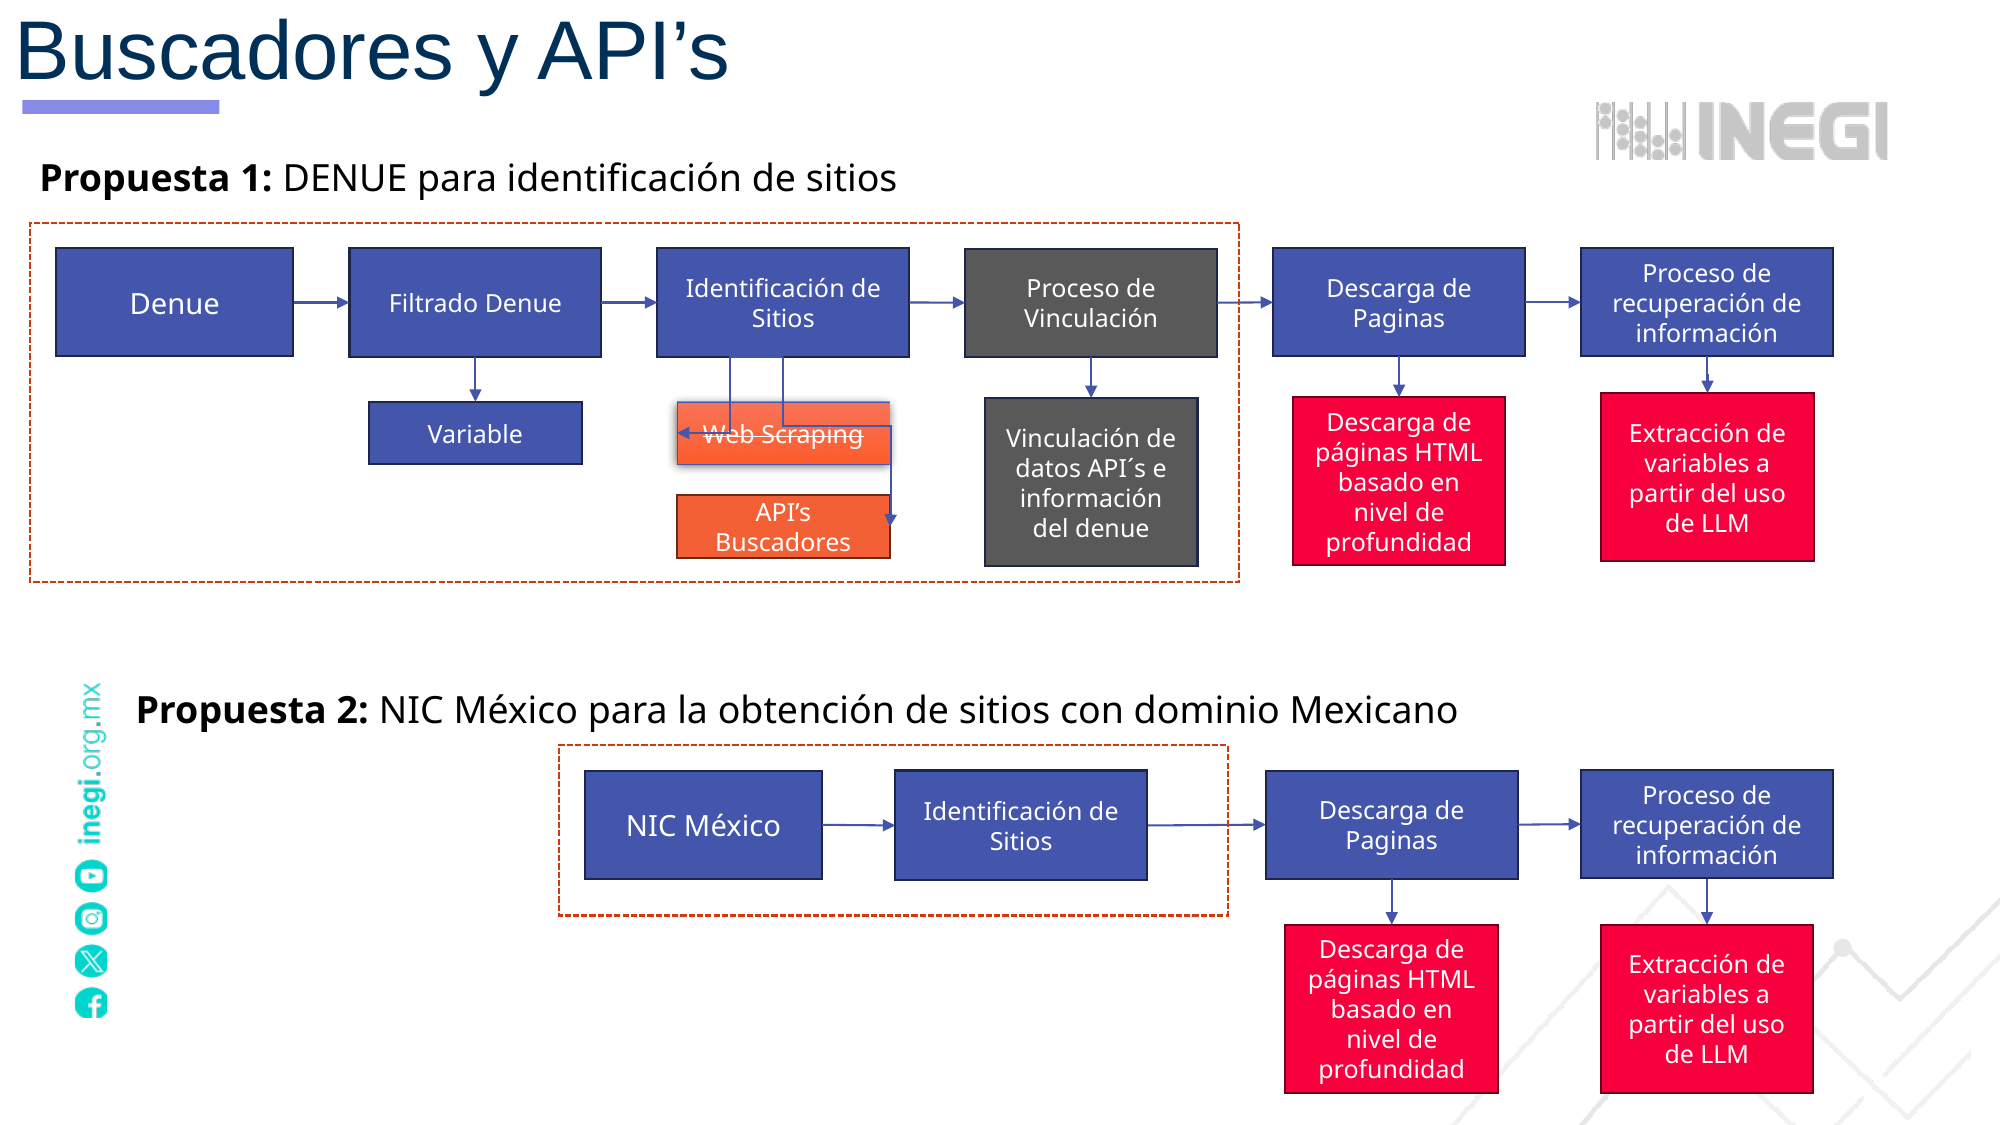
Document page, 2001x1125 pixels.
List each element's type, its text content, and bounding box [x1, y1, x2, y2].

text_box Extracción de variables a partir del uso de LLM [1600, 924, 1814, 1094]
text_box Identificación de Sitios [894, 769, 1148, 881]
text_box Descarga de Paginas [1272, 247, 1526, 357]
text_box Descarga de páginas HTML basado en nivel de profundidad [1284, 924, 1499, 1094]
text_box Proceso de recuperación de información [1580, 247, 1834, 357]
text_box Propuesta 2: NIC México para la obtención de sitios con dominio Mexicano [120, 678, 1790, 739]
text_box Propuesta 1: DENUE para identificación de sitios [24, 146, 1693, 207]
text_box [751, 388, 922, 495]
text_box Descarga de Paginas [1265, 770, 1519, 880]
picture [22, 100, 220, 114]
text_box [691, 341, 769, 449]
text_box [29, 222, 1240, 583]
text_box Extracción de variables a partir del uso de LLM [1600, 392, 1815, 562]
text_box [558, 744, 1229, 917]
text_box Descarga de páginas HTML basado en nivel de profundidad [1292, 396, 1506, 566]
text_box Buscadores y API’s [0, 0, 1231, 95]
text_box Proceso de recuperación de información [1580, 769, 1834, 879]
